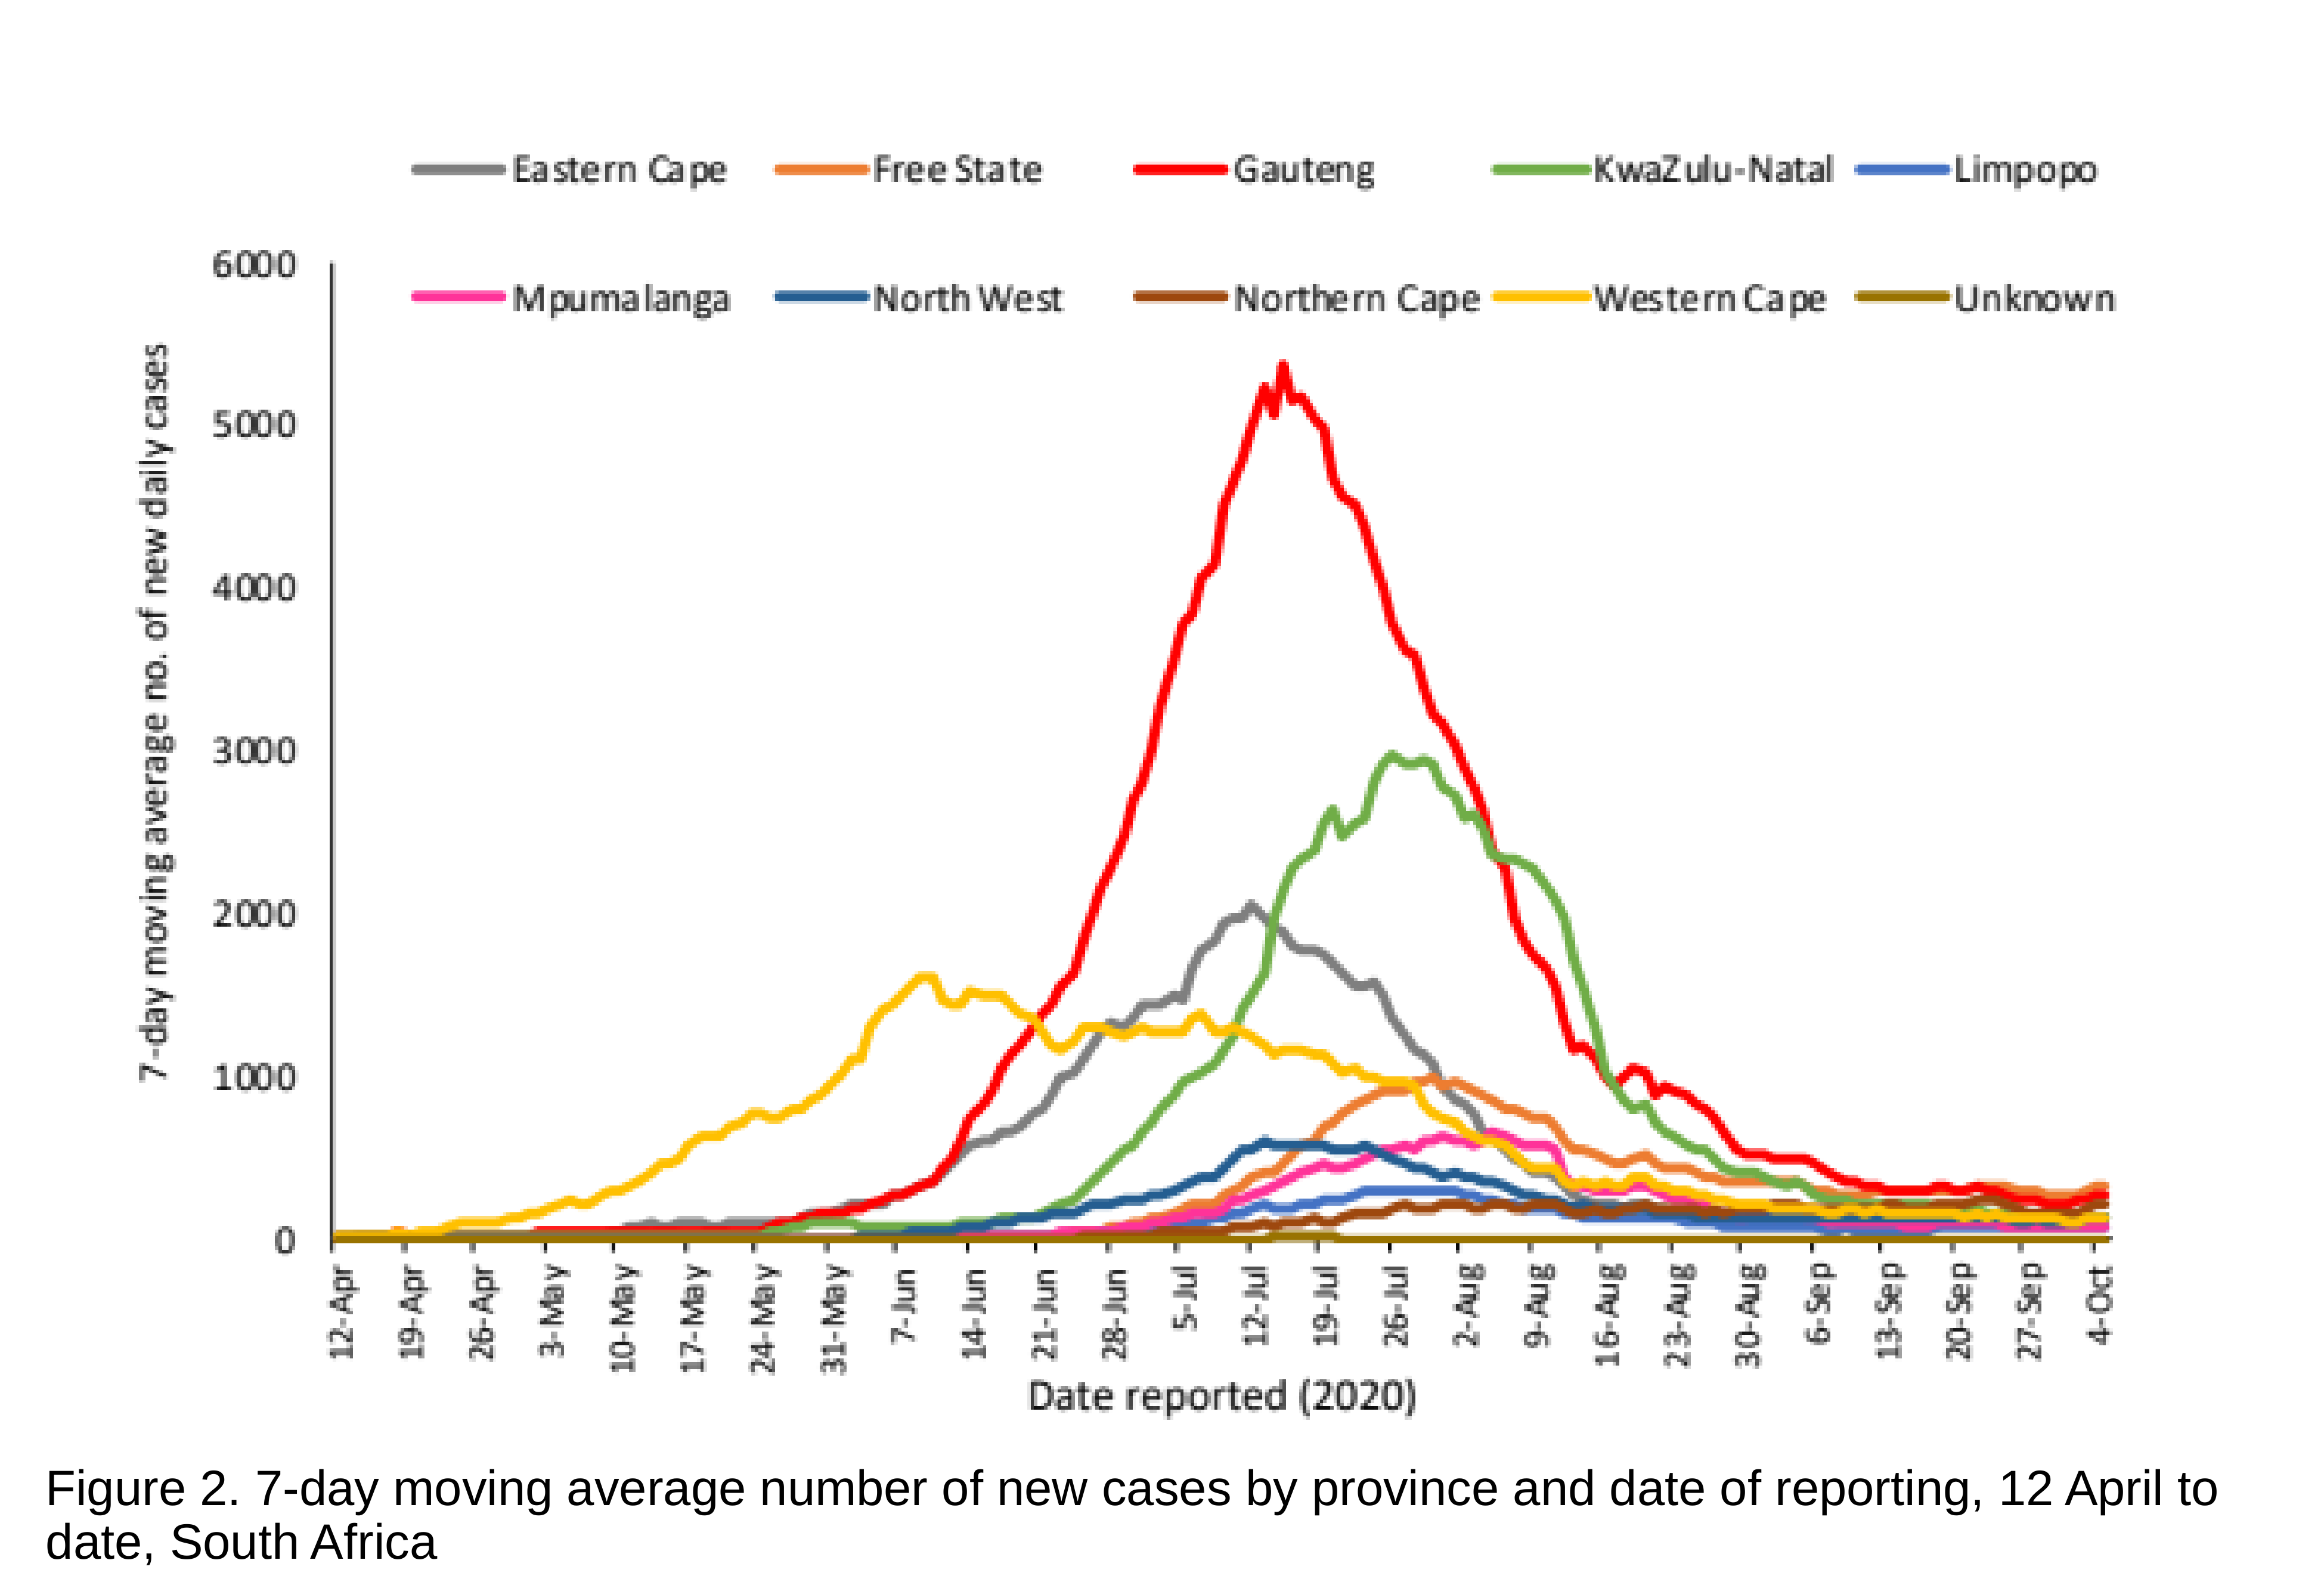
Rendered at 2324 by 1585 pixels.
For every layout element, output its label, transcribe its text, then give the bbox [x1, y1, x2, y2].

picture [85, 16, 2239, 1423]
list Figure 2. 7-day moving average number of new cases by province and date of reporting, 12 April to date, South Africa [36, 1458, 2279, 1569]
